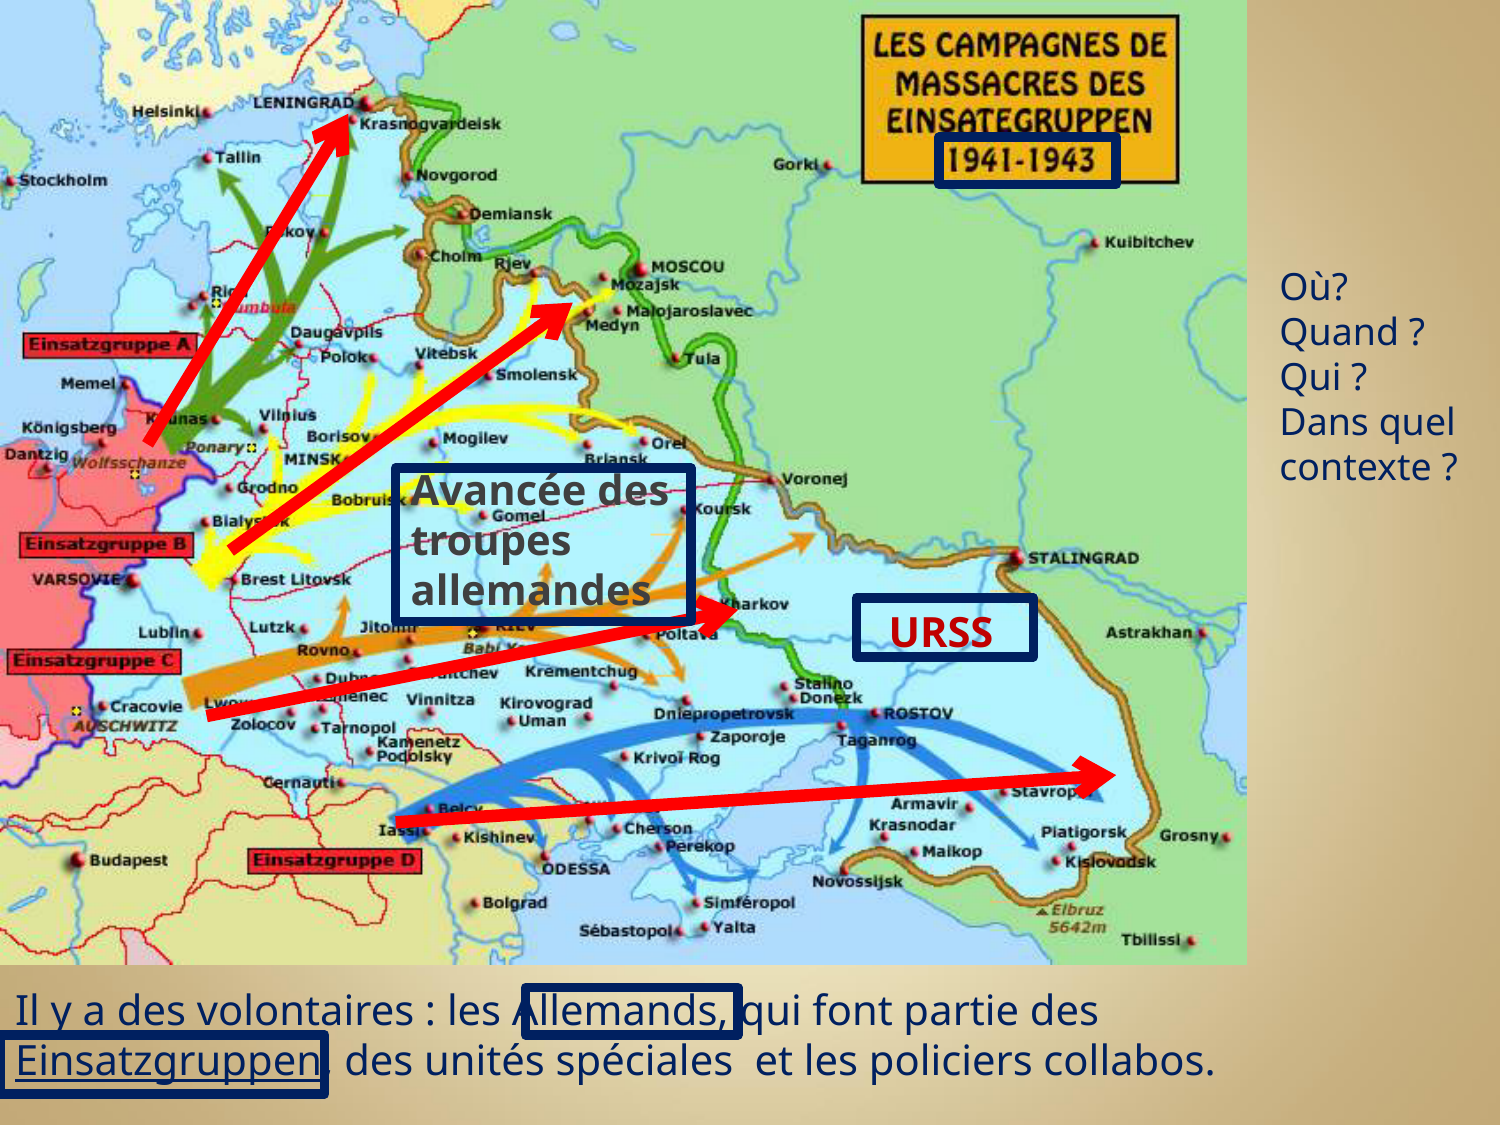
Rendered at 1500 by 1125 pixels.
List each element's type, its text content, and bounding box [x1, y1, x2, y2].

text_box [395, 775, 1117, 823]
text_box Il y a des volontaires : les Allemands, qui font partie des Einsatzgruppen, des unités spéciales et les policiers collabos. [0, 976, 1415, 1092]
text_box [524, 987, 739, 1036]
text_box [230, 302, 573, 551]
text_box [0, 1034, 326, 1095]
text_box Où? Quand ? Qui ? Dans quel contexte ? [1264, 255, 1483, 496]
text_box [206, 609, 739, 717]
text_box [147, 113, 349, 445]
picture [0, 0, 1500, 1125]
